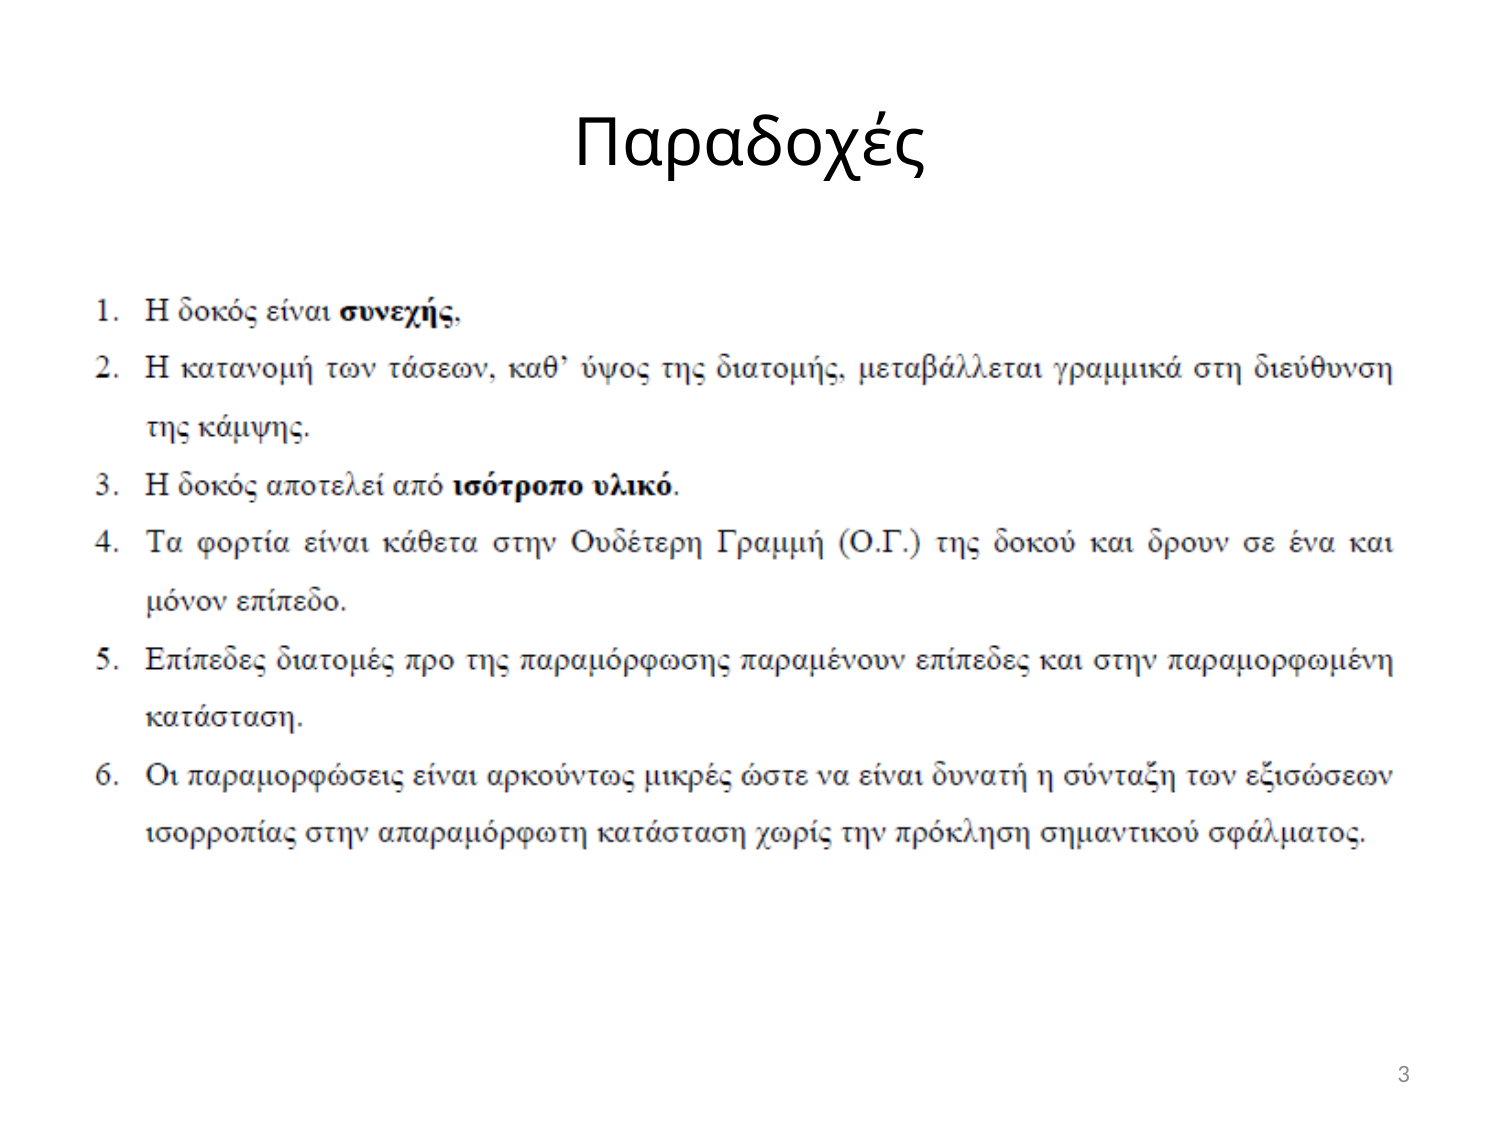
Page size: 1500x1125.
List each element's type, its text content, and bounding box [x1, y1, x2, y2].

title Παραδοχές [75, 45, 1425, 233]
slide_number 3 [1074, 1042, 1425, 1103]
picture [64, 290, 1426, 868]
